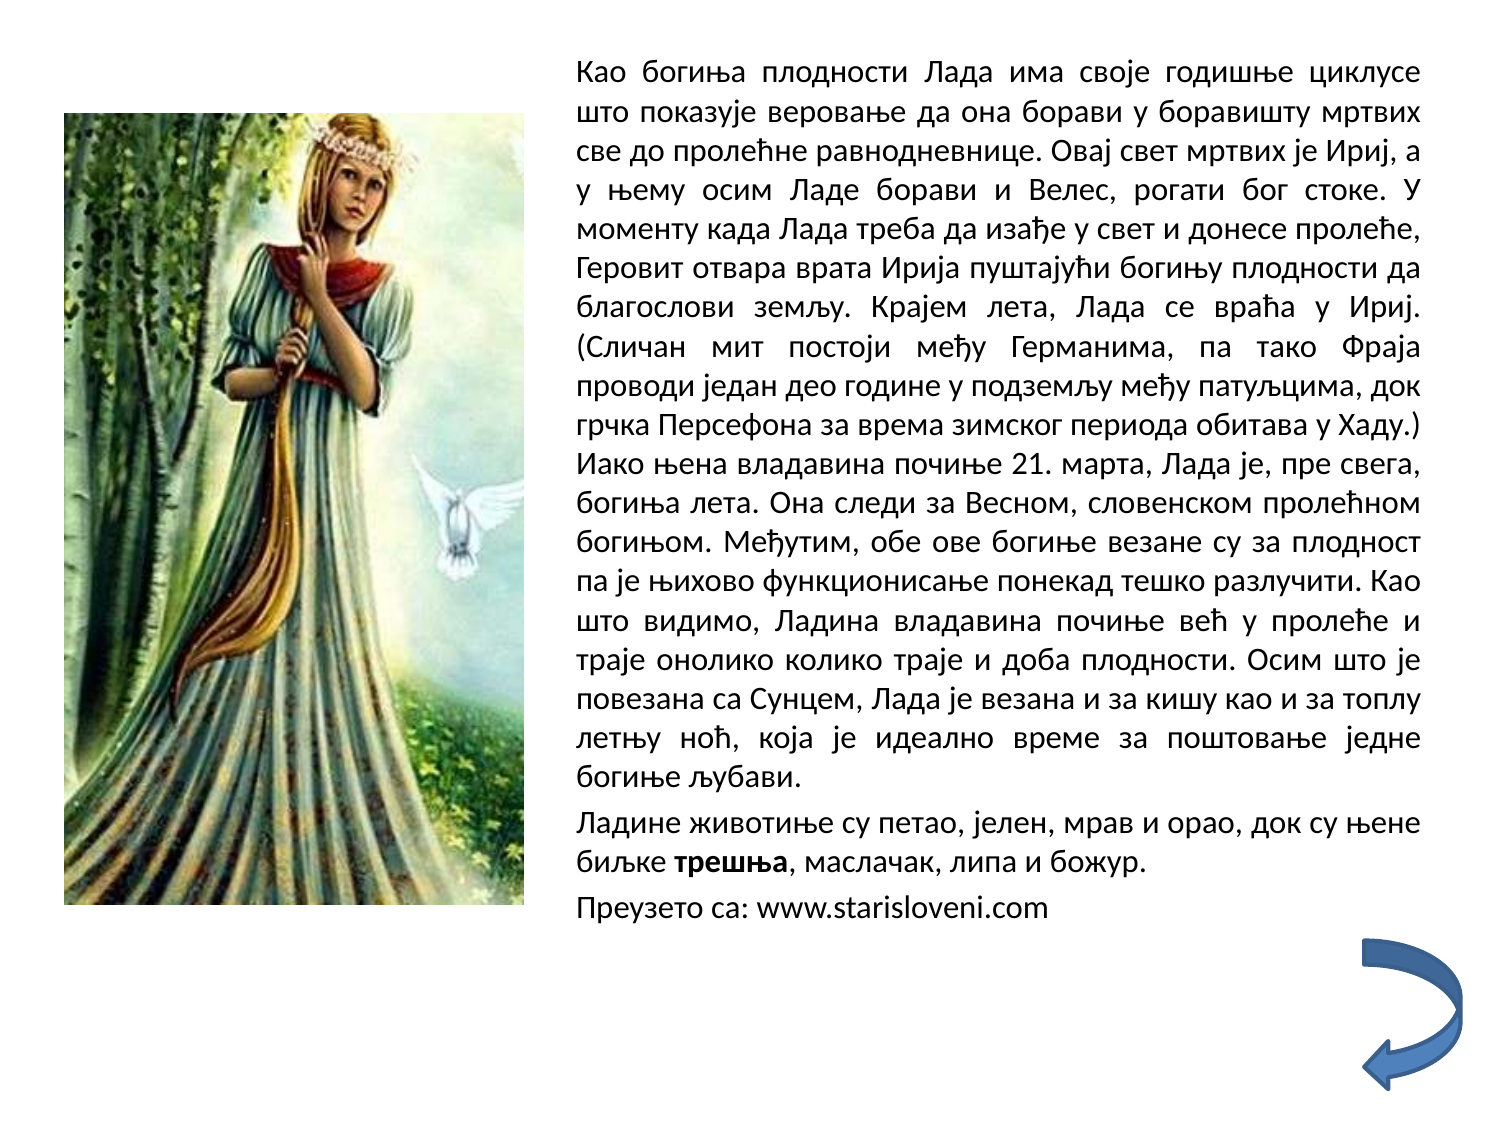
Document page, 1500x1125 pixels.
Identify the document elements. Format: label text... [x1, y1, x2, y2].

text_box [1362, 938, 1463, 1092]
picture [64, 113, 525, 906]
list Као богиња плодности Лада има своје годишње циклусе што показује веровање да она борави у боравишту мртвих све до пролећне равнодневнице. Овај свет мртвих је Ириј, а у њему осим Ладе борави и Велес, рогати бог стоке. У моменту када Лада треба да изађе у свет и донесе пролеће, Геровит отвара врата Ирија пуштајући богињу плодности да благослови земљу. Крајем лета, Лада се враћа у Ириј. (Сличан мит постоји међу Германима, па тако Фраја проводи један део године у подземљу међу патуљцима, док грчка Персефона за врема зимског периода обитава у Хаду.) Иако њена владавина почиње 21. марта, Лада је, пре свега, богиња лета. Она следи за Весном, словенском пролећном богињом. Међутим, обе ове богиње везане су за плодност па је њихово функционисање понекад тешко разлучити. Као што видимо, Ладина владавина почиње већ у пролеће и траје онолико колико траје и доба плодности. Осим што је повезана са Сунцем, Лада је везана и за кишу као и за топлу летњу ноћ, која је идеално време за поштовање једне богиње љубави. Ладине животиње су петао, јелен, мрав и орао, док су њене биљке трешња, маслачак, липа и божур. Преузето са: www.starisloveni.com [561, 42, 1437, 988]
